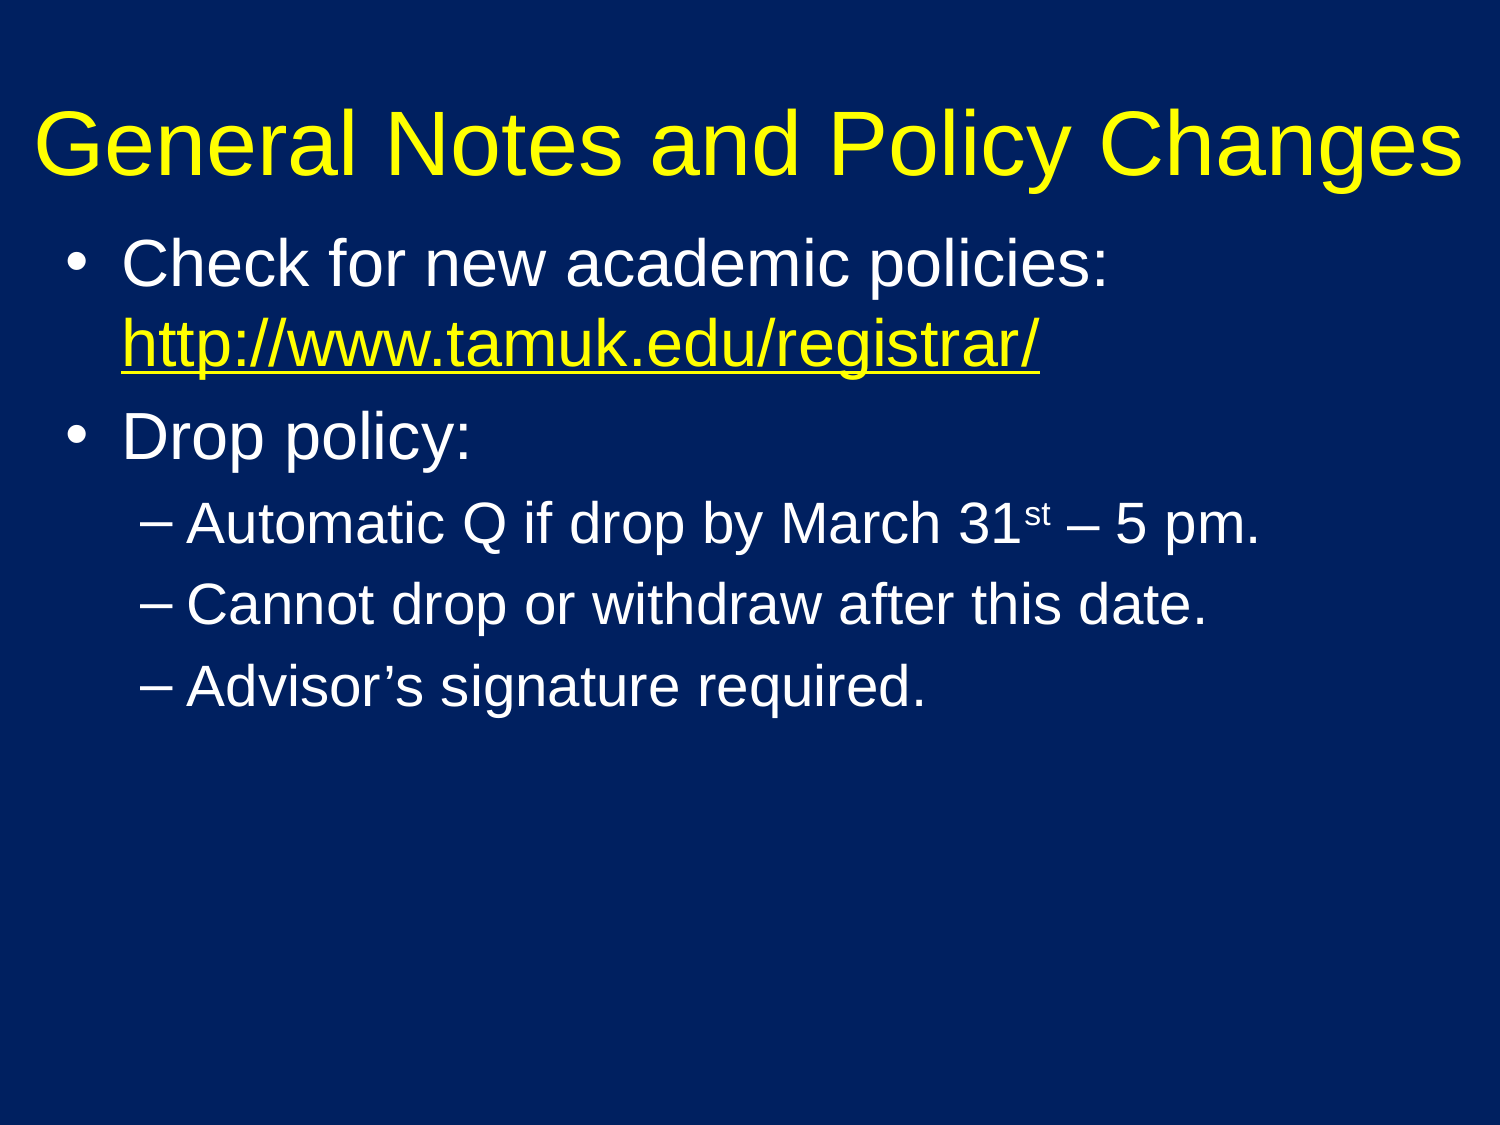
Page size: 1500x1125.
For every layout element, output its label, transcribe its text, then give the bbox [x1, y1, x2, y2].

list Check for new academic policies: http://www.tamuk.edu/registrar/ Drop policy: Automatic Q if drop by March 31st – 5 pm. Cannot drop or withdraw after this date. Advisor’s signature required. [50, 212, 1463, 1050]
title General Notes and Policy Changes [0, 45, 1500, 233]
